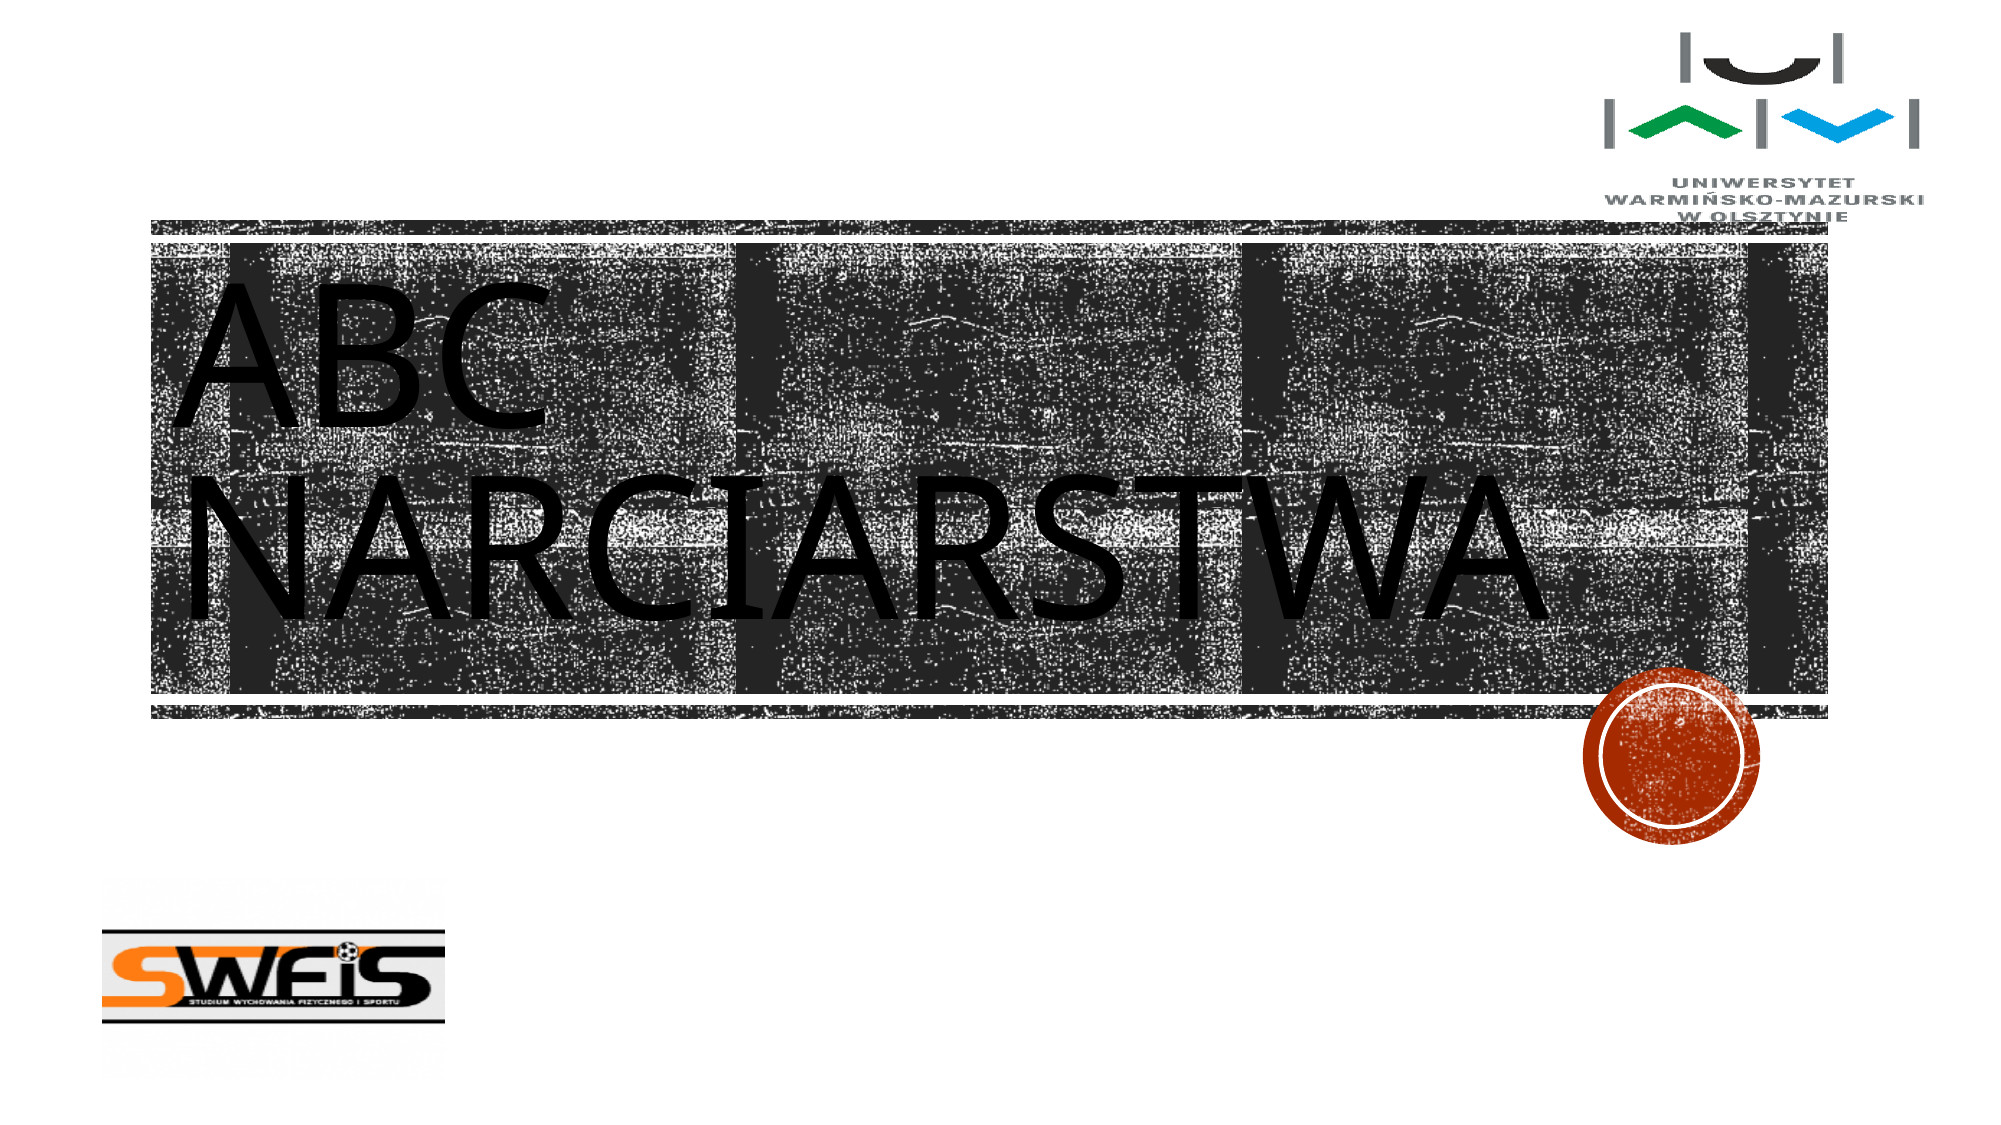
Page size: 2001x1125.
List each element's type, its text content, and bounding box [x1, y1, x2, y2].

picture [1604, 32, 1924, 222]
title ABC NarciarstwA [157, 240, 1793, 739]
picture [102, 878, 445, 1080]
